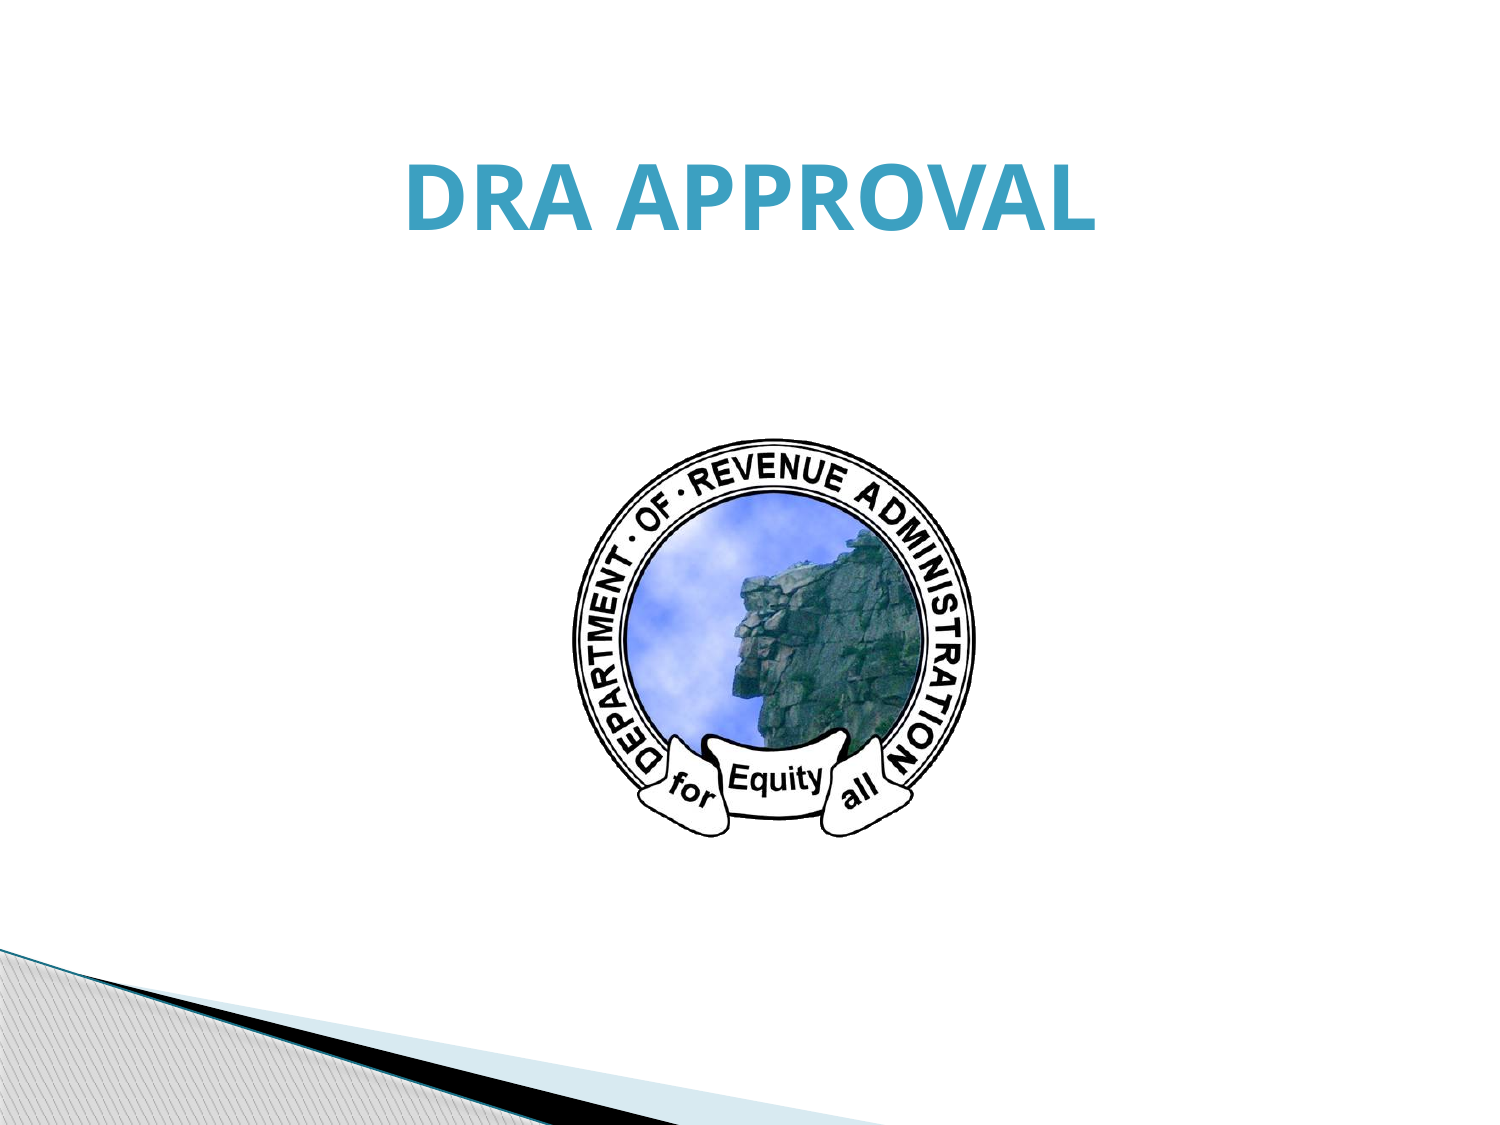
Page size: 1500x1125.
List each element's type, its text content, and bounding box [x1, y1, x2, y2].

picture [549, 412, 1001, 863]
title DRA Approval [75, 99, 1425, 288]
